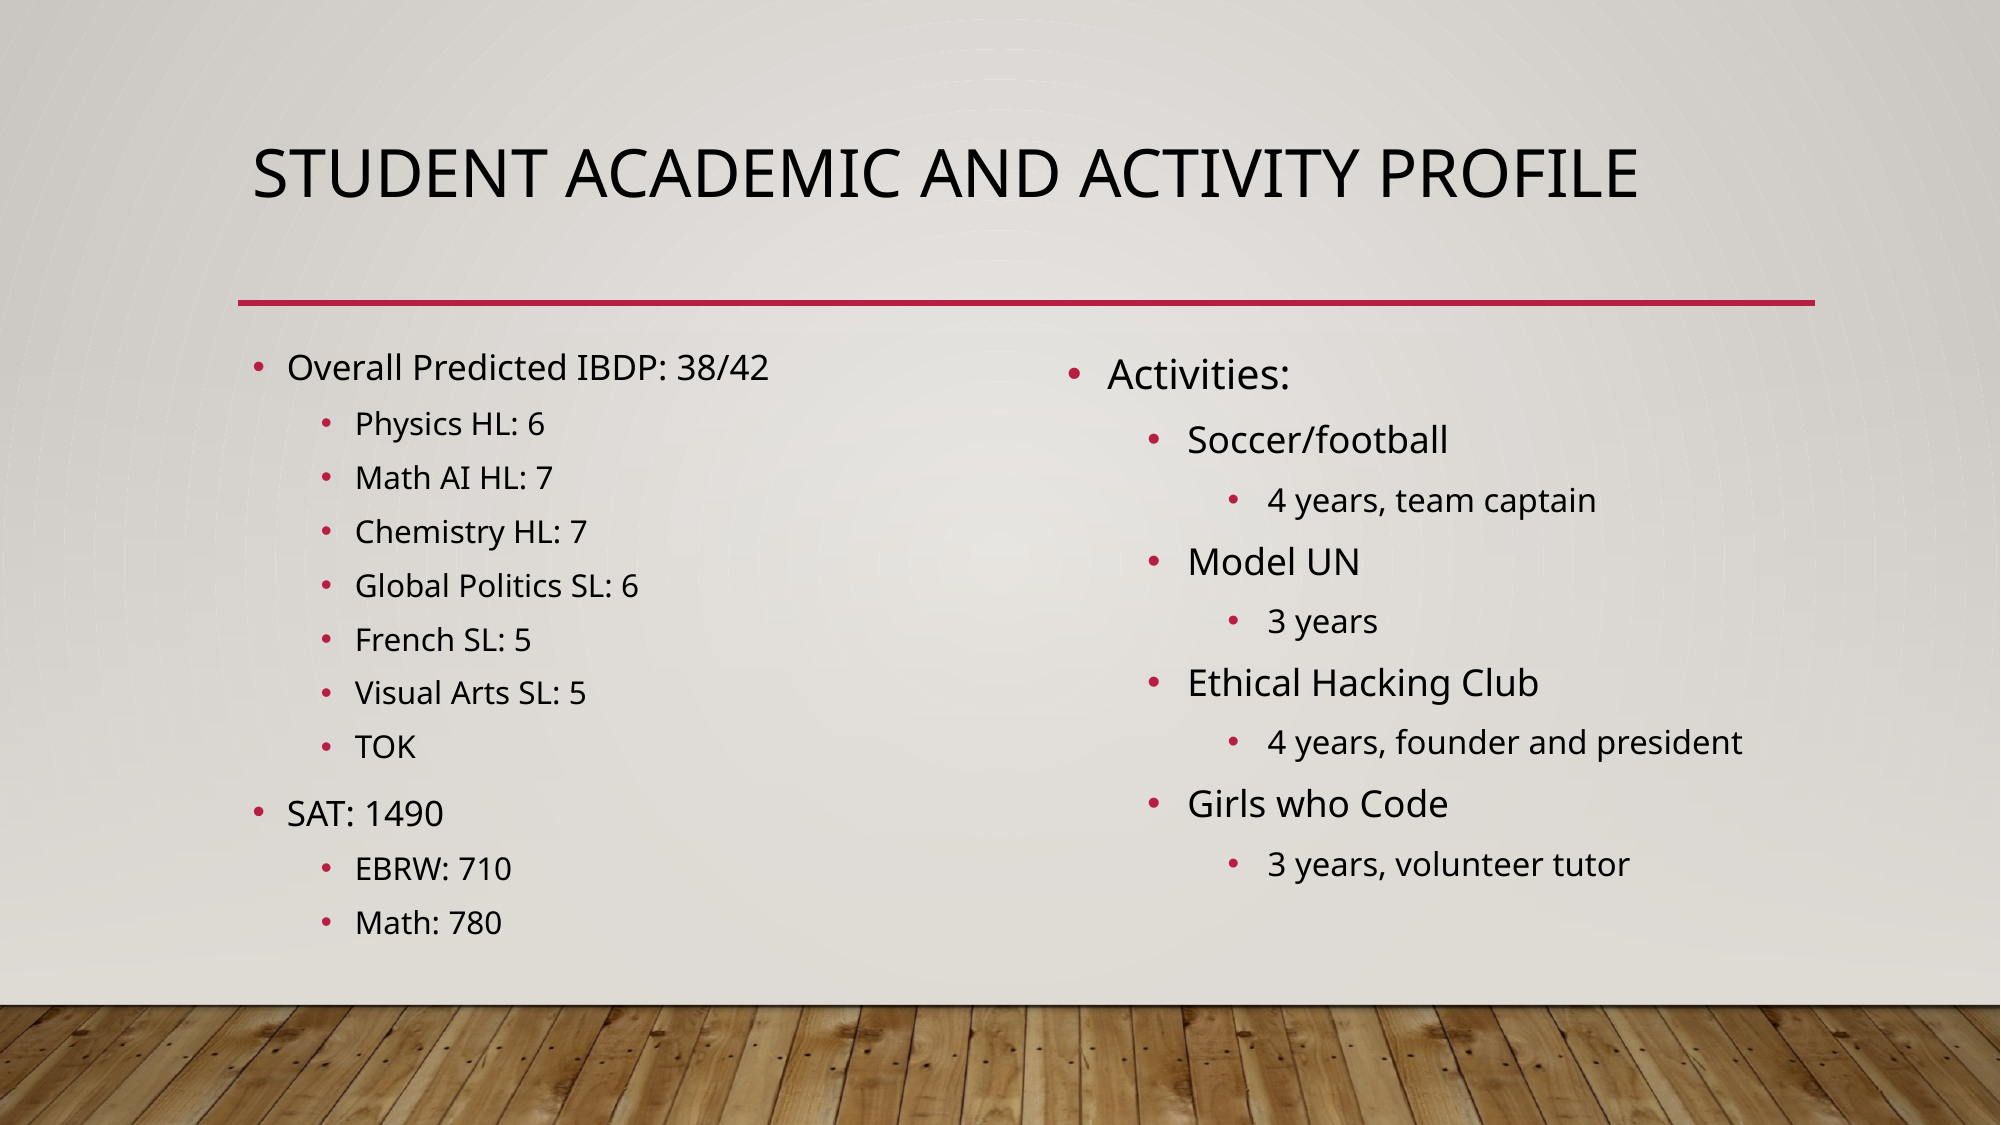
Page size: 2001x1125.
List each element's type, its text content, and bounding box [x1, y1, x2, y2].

picture [0, 1005, 2000, 1125]
title Student academic and activity profile [237, 132, 1814, 306]
list Activities: Soccer/football 4 years, team captain Model UN 3 years Ethical Hacking Club 4 years, founder and president Girls who Code 3 years, volunteer tutor [1052, 330, 1815, 896]
list Overall Predicted IBDP: 38/42 Physics HL: 6 Math AI HL: 7 Chemistry HL: 7 Global Politics SL: 6 French SL: 5 Visual Arts SL: 5 TOK SAT: 1490 EBRW: 710 Math: 780 [237, 329, 1000, 949]
